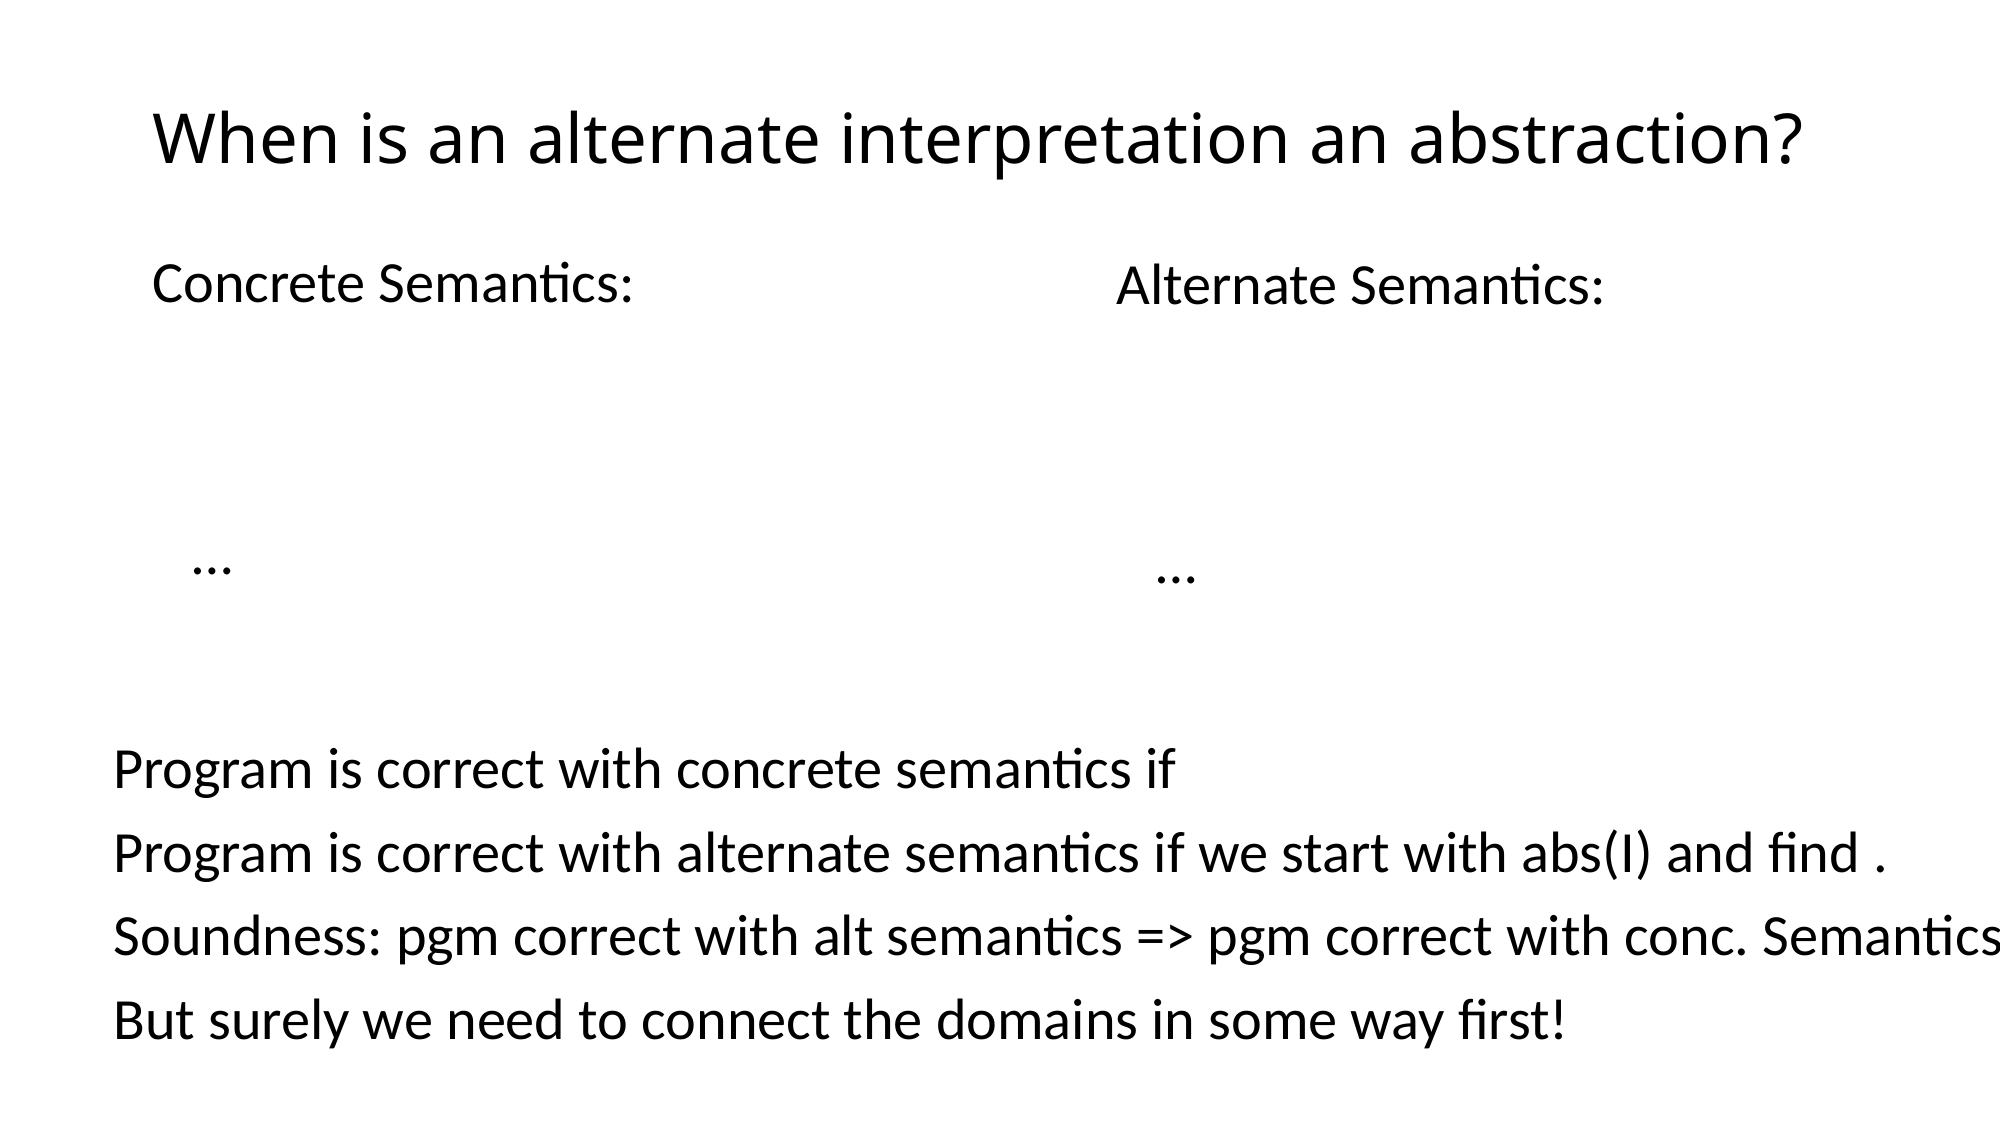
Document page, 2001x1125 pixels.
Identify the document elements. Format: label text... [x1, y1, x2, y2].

title When is an alternate interpretation an abstraction? [137, 59, 1863, 222]
